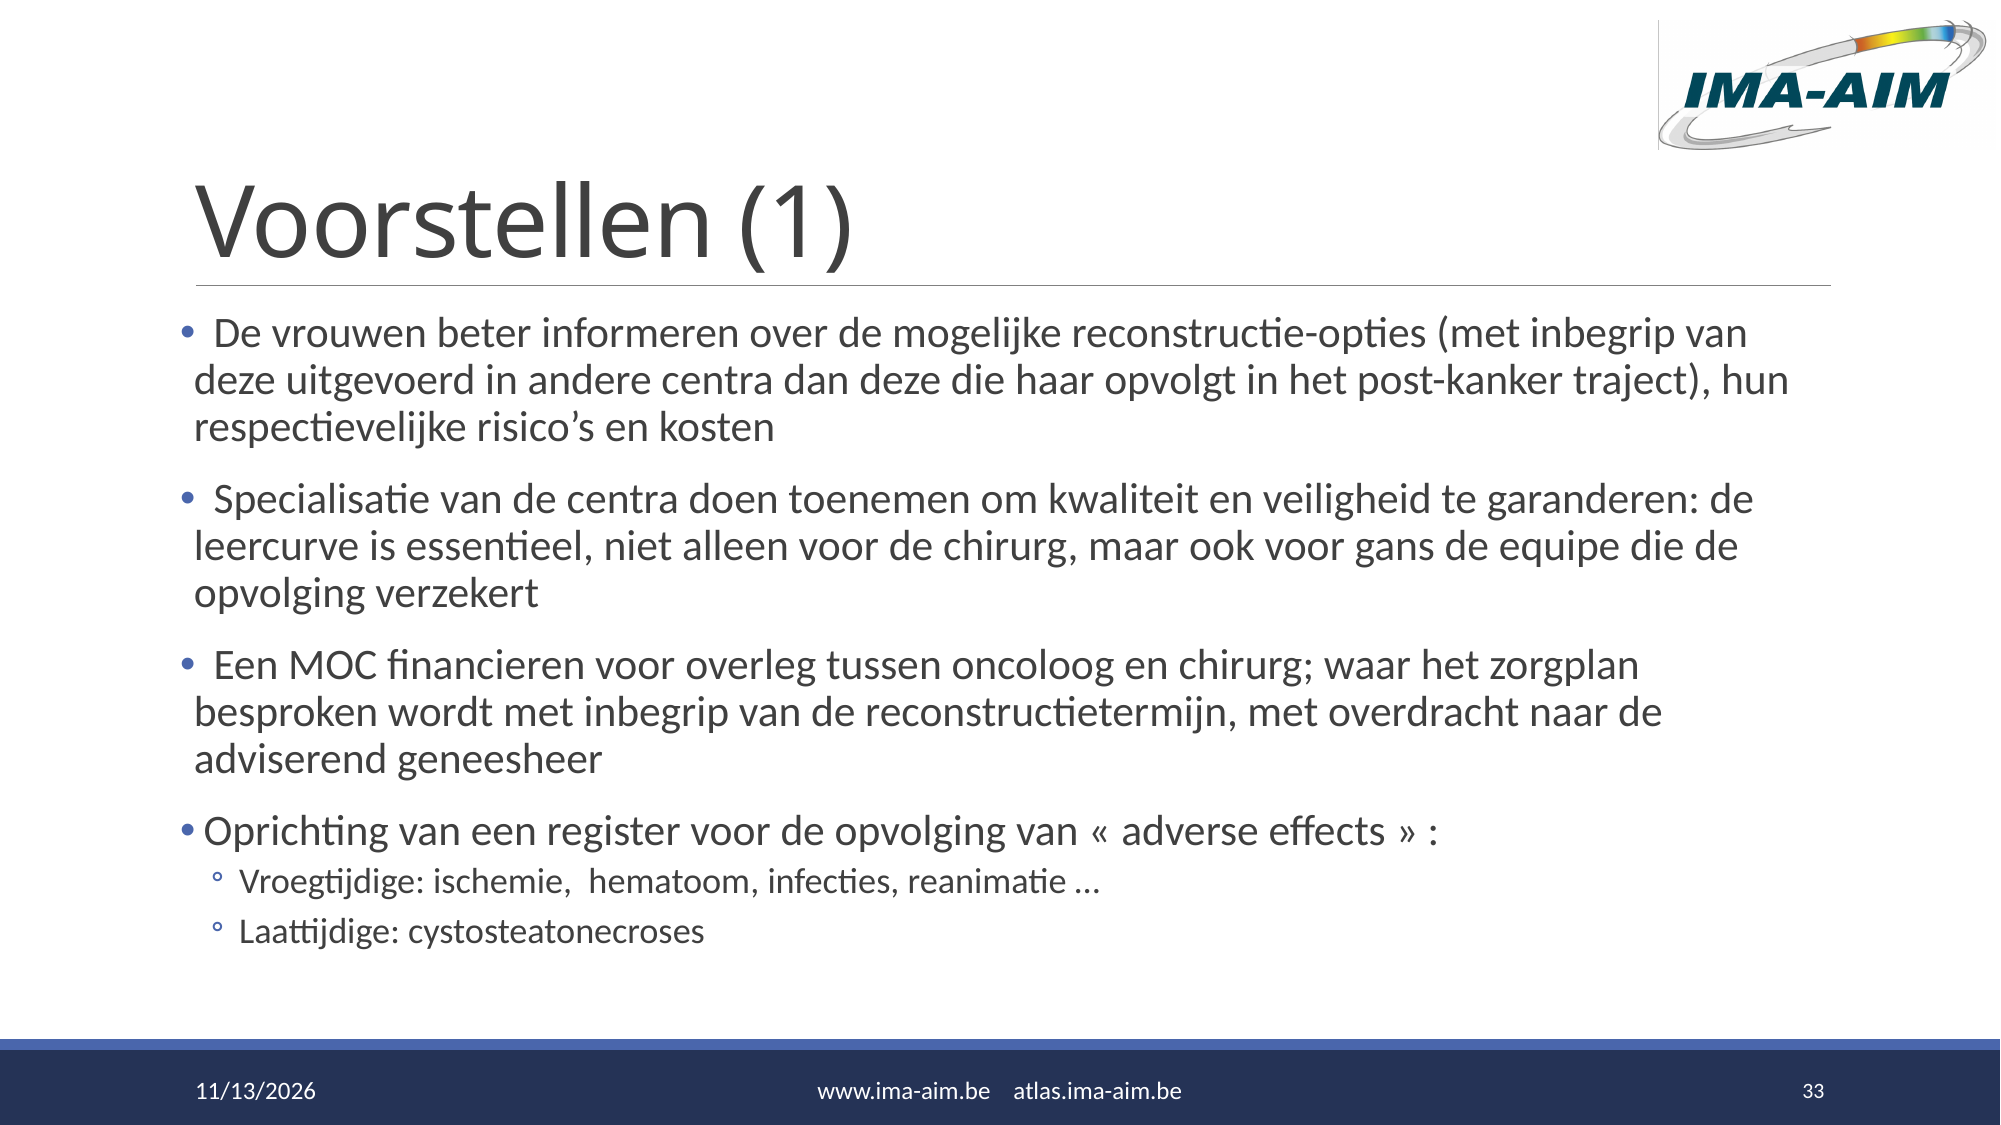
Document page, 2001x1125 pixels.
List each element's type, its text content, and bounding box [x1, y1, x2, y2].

title Voorstellen (1) [180, 47, 1830, 285]
picture [1846, 86, 1852, 94]
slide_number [180, 1059, 586, 1120]
picture [1645, 0, 2001, 177]
slide_number 33 [1624, 1059, 1840, 1120]
footer www.ima-aim.be atlas.ima-aim.be [604, 1059, 1396, 1120]
list De vrouwen beter informeren over de mogelijke reconstructie-opties (met inbegrip van deze uitgevoerd in andere centra dan deze die haar opvolgt in het post-kanker traject), hun respectievelijke risico’s en kosten Specialisatie van de centra doen toenemen om kwaliteit en veiligheid te garanderen: de leercurve is essentieel, niet alleen voor de chirurg, maar ook voor gans de equipe die de opvolging verzekert Een MOC financieren voor overleg tussen oncoloog en chirurg; waar het zorgplan besproken wordt met inbegrip van de reconstructietermijn, met overdracht naar de adviserend geneesheer Oprichting van een register voor de opvolging van « adverse effects » : Vroegtijdige: ischemie, hematoom, infecties, reanimatie … Laattijdige: cystosteatonecroses [180, 302, 1830, 963]
